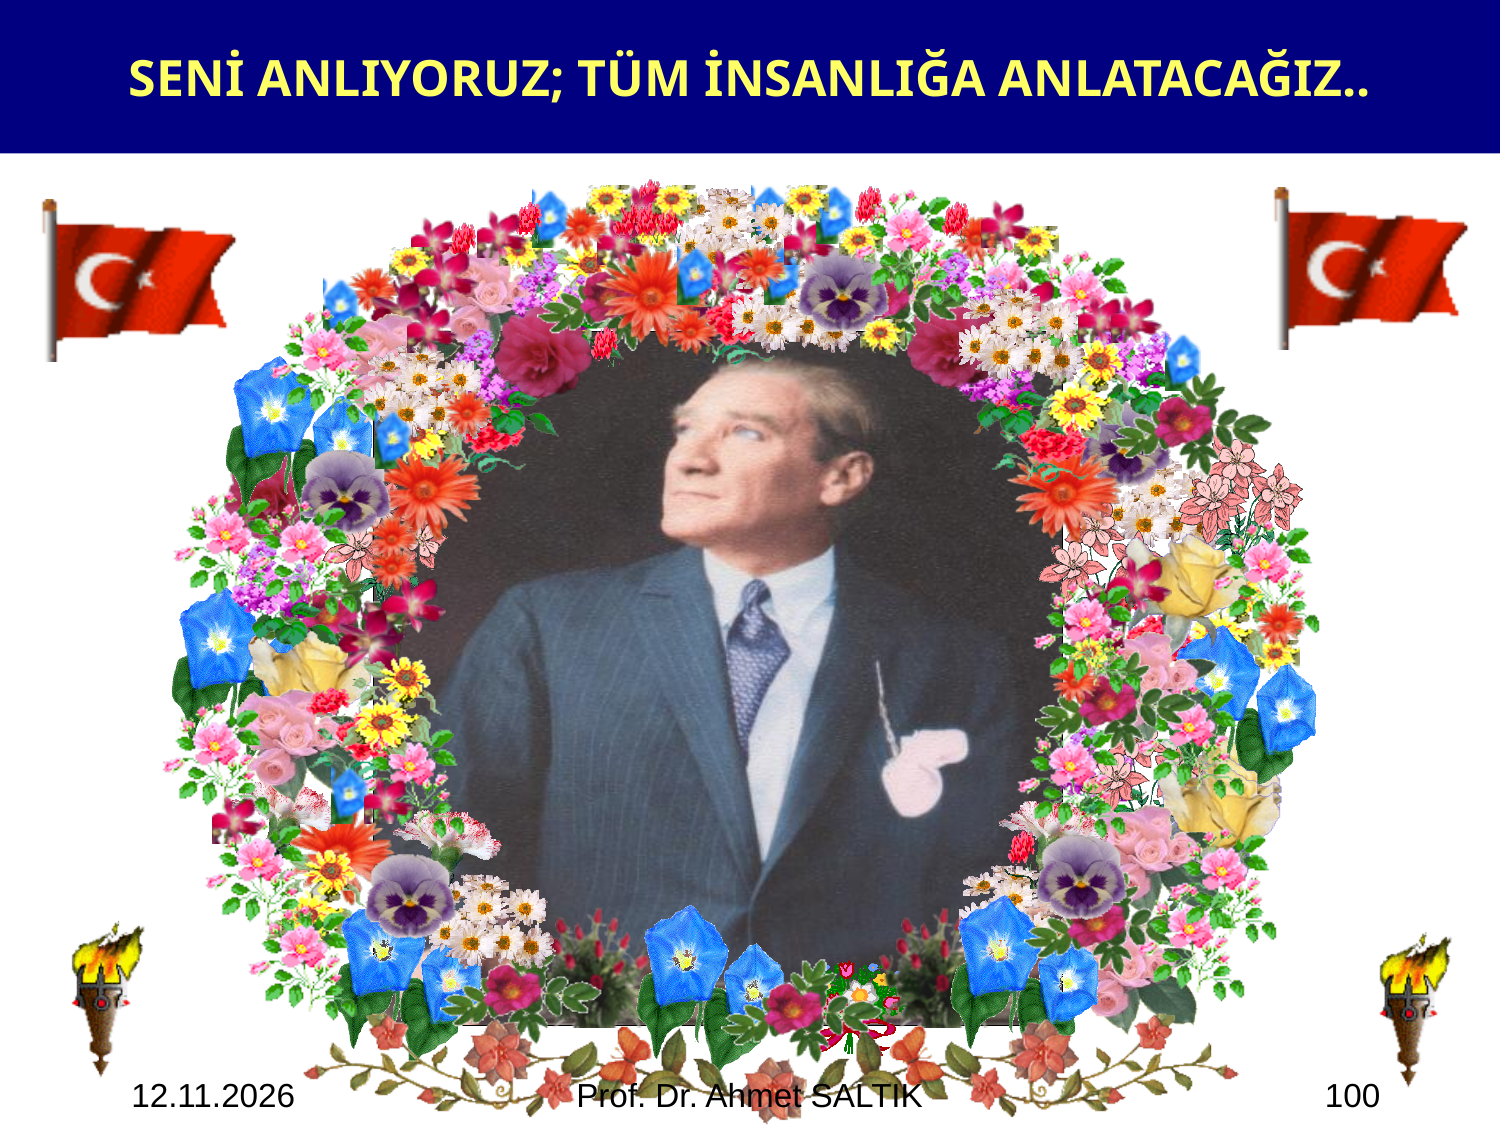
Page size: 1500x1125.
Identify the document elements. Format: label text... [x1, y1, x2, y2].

picture [61, 907, 156, 1081]
picture [37, 162, 1326, 1125]
picture [1269, 187, 1476, 351]
picture [1368, 917, 1463, 1091]
slide_number 100 [1247, 1066, 1396, 1125]
text_box SENİ ANLIYORUZ; TÜM İNSANLIĞA ANLATACAĞIZ.. [0, 0, 1500, 154]
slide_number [116, 1066, 293, 1125]
